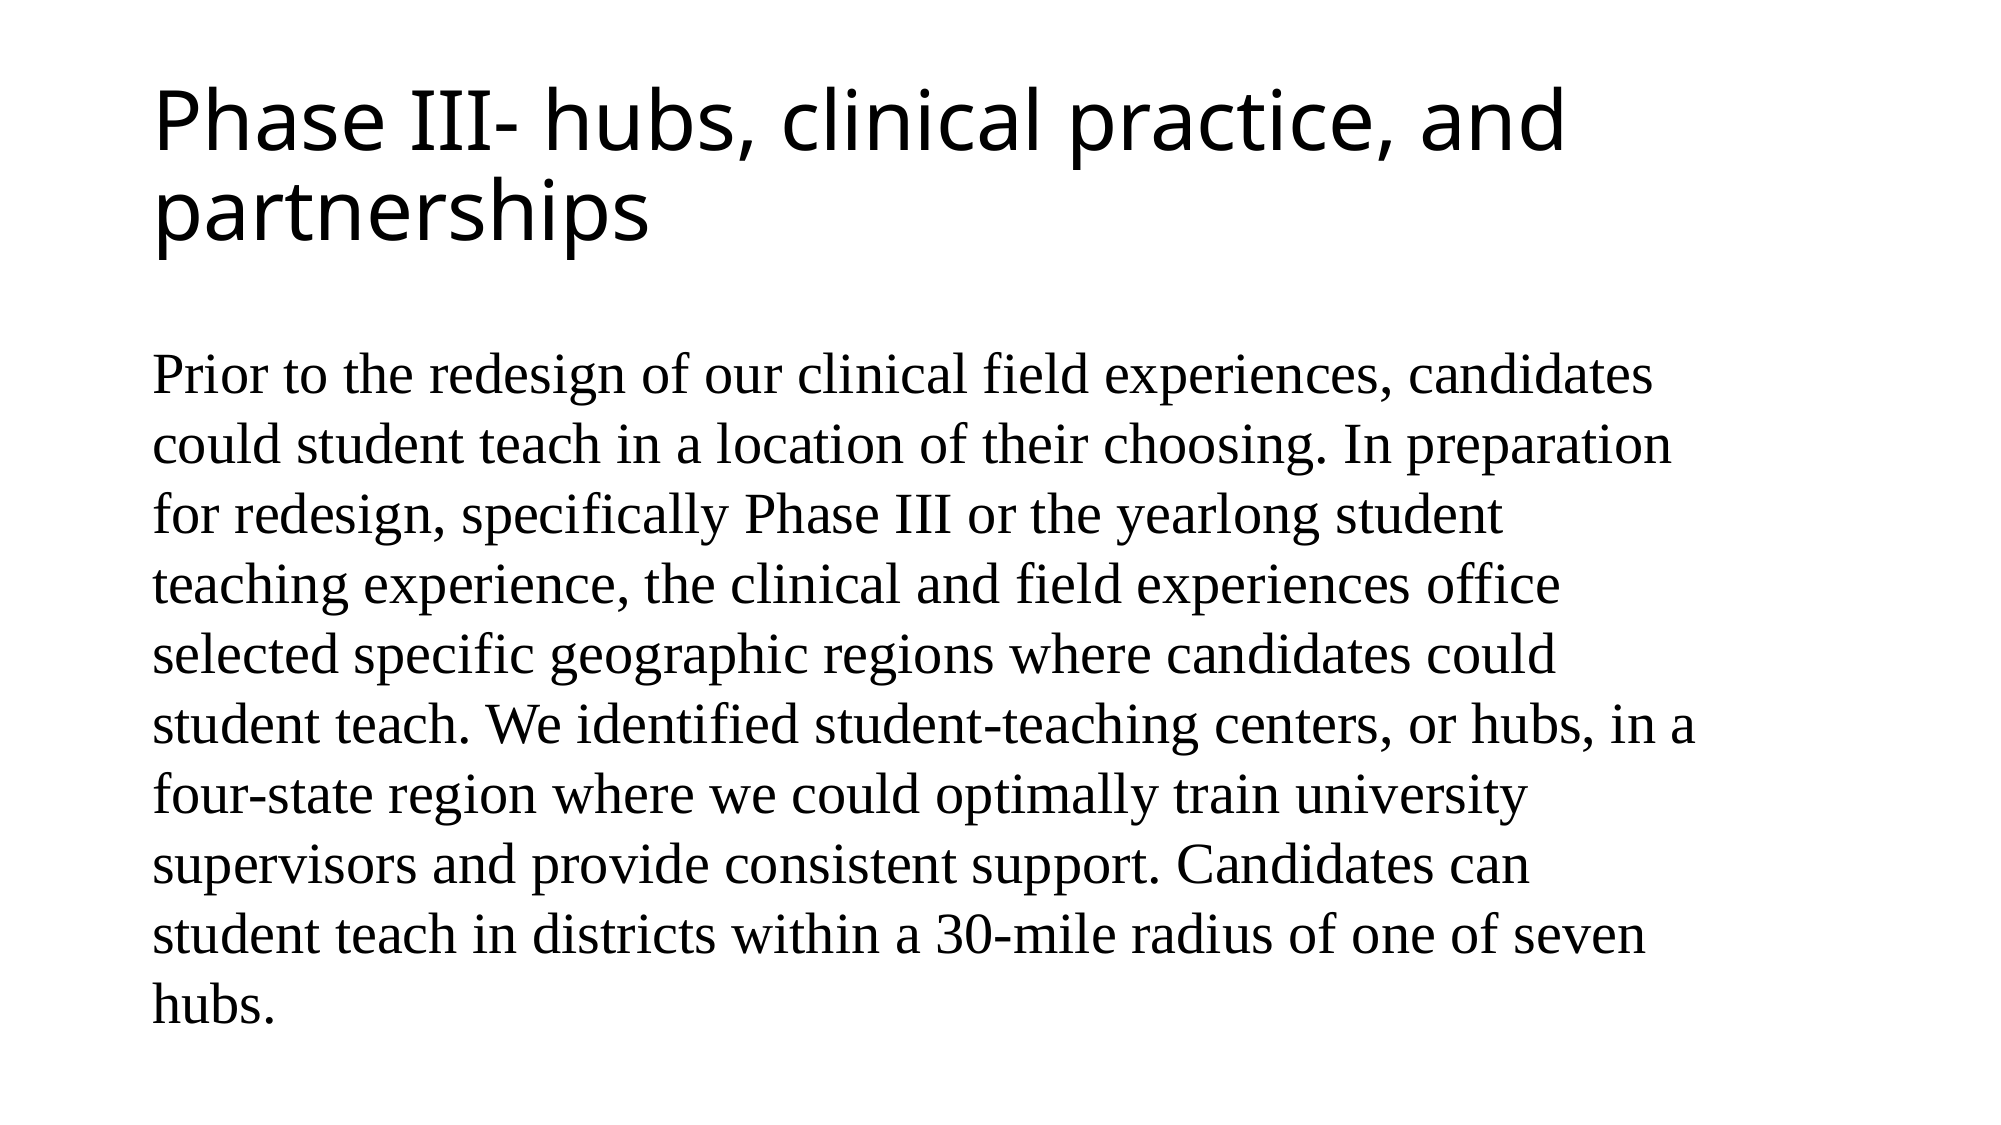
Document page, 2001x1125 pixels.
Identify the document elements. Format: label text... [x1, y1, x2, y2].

title Phase III- hubs, clinical practice, and partnerships [137, 59, 1863, 278]
text_box Prior to the redesign of our clinical field experiences, candidates could student teach in a location of their choosing. In preparation for redesign, specifically Phase III or the yearlong student teaching experience, the clinical and field experiences office selected specific geographic regions where candidates could student teach. We identified student-teaching centers, or hubs, in a four-state region where we could optimally train university supervisors and provide consistent support. Candidates can student teach in districts within a 30-mile radius of one of seven hubs. [137, 327, 1713, 1043]
